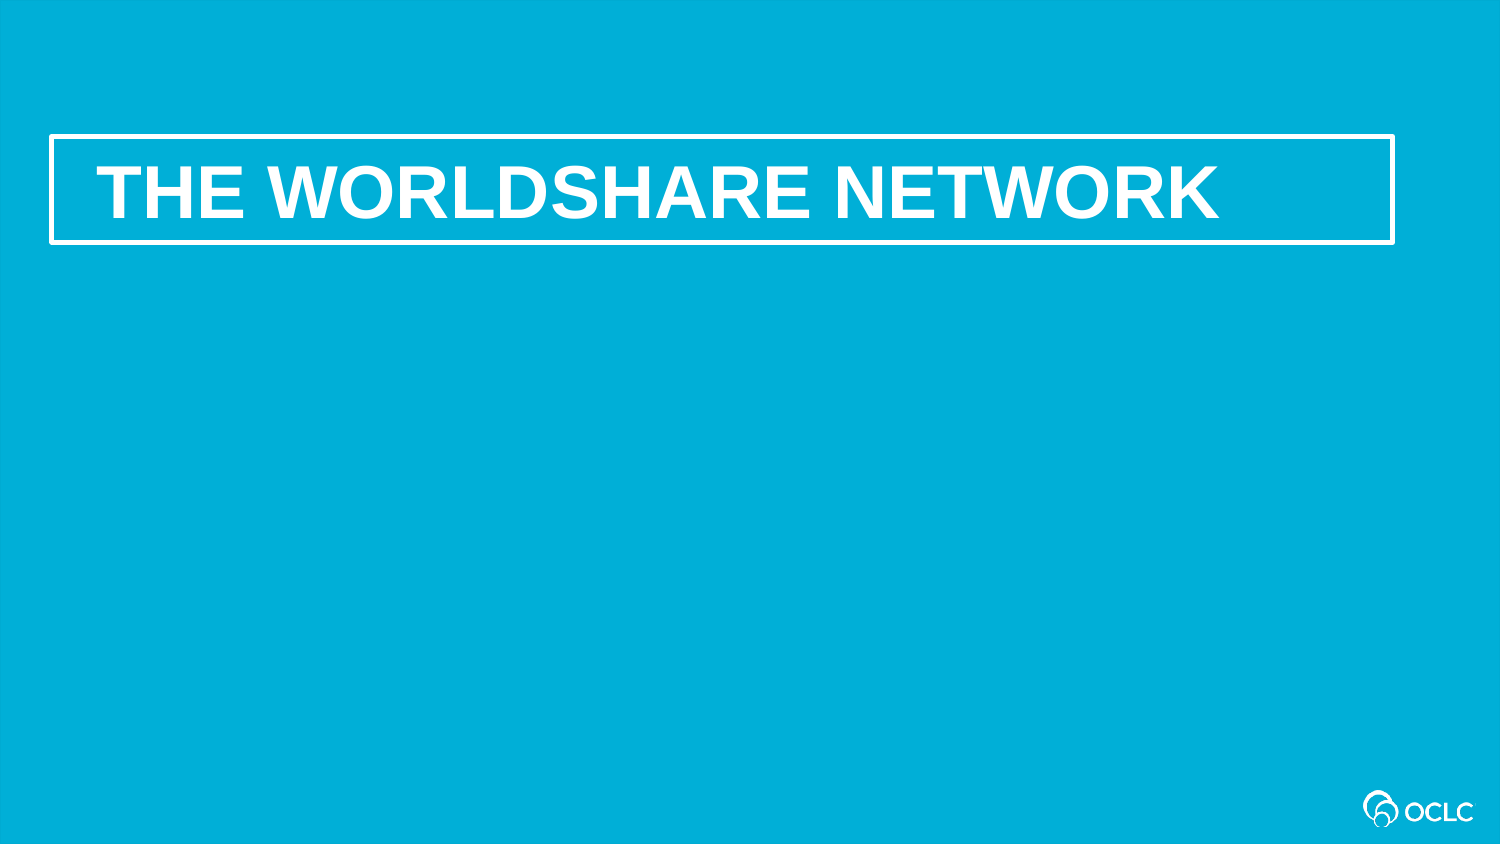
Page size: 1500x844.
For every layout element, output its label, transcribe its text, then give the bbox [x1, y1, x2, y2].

list The Worldshare Network [49, 134, 1395, 245]
